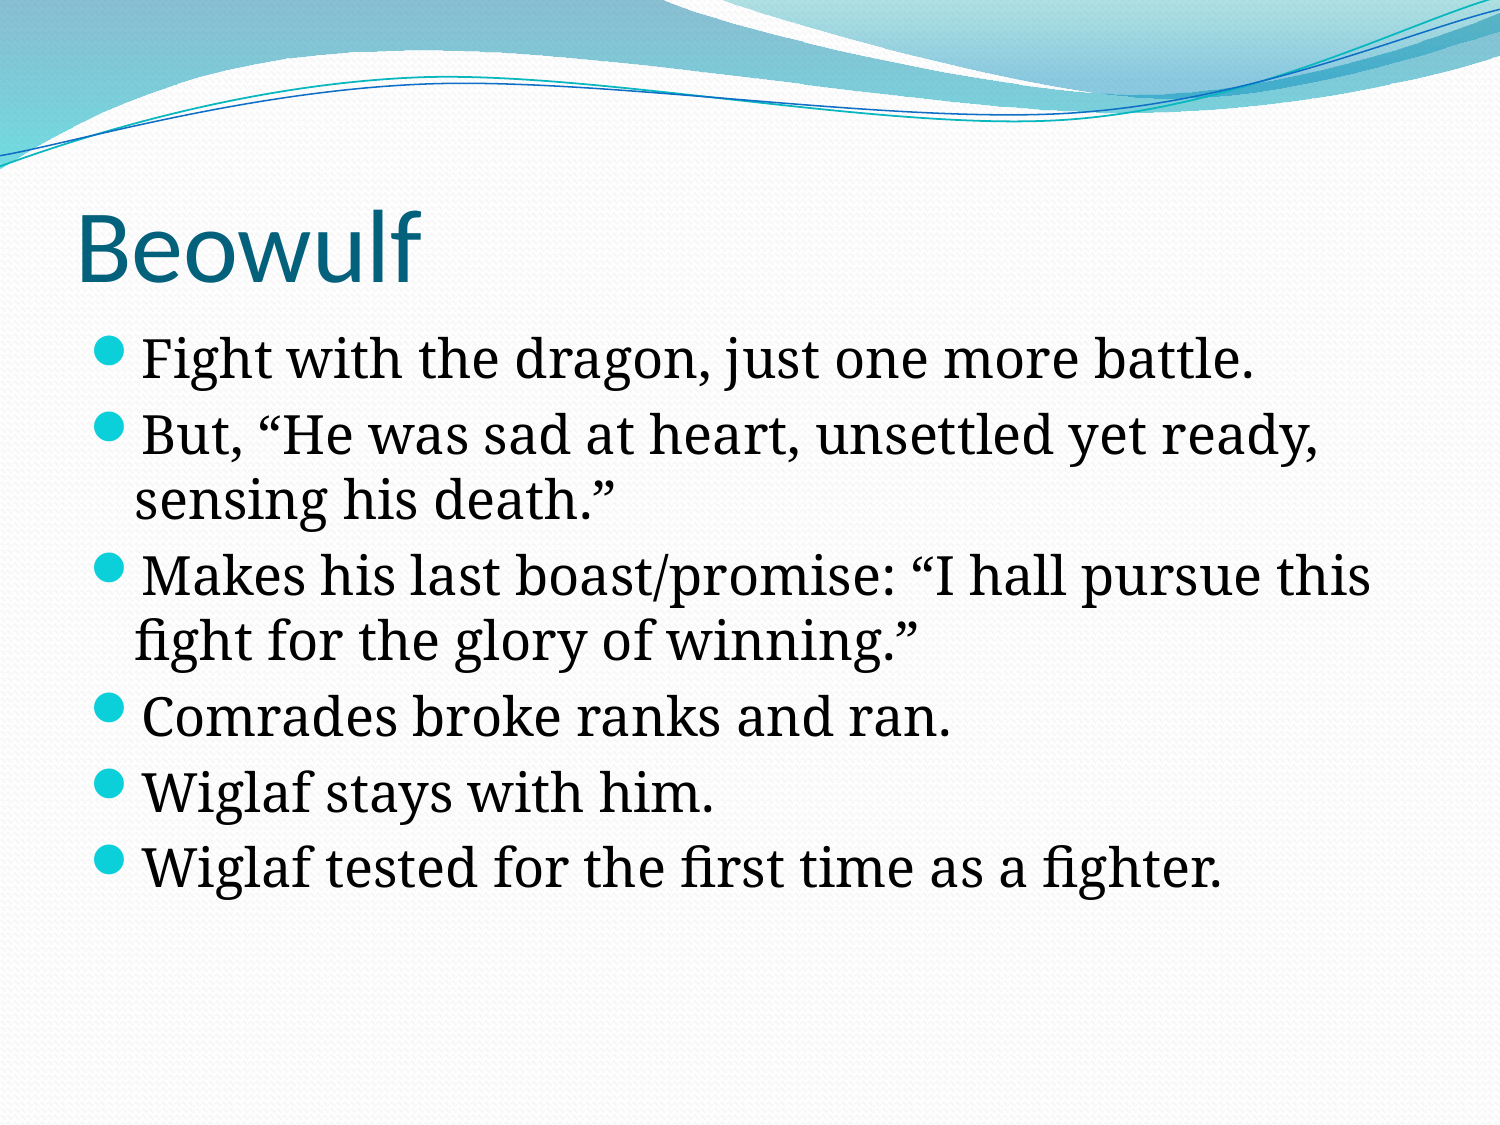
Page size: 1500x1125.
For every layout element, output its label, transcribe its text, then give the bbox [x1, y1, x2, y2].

title Beowulf [75, 115, 1425, 303]
list Fight with the dragon, just one more battle. But, “He was sad at heart, unsettled yet ready, sensing his death.” Makes his last boast/promise: “I hall pursue this fight for the glory of winning.” Comrades broke ranks and ran. Wiglaf stays with him. Wiglaf tested for the first time as a fighter. [75, 317, 1425, 1038]
